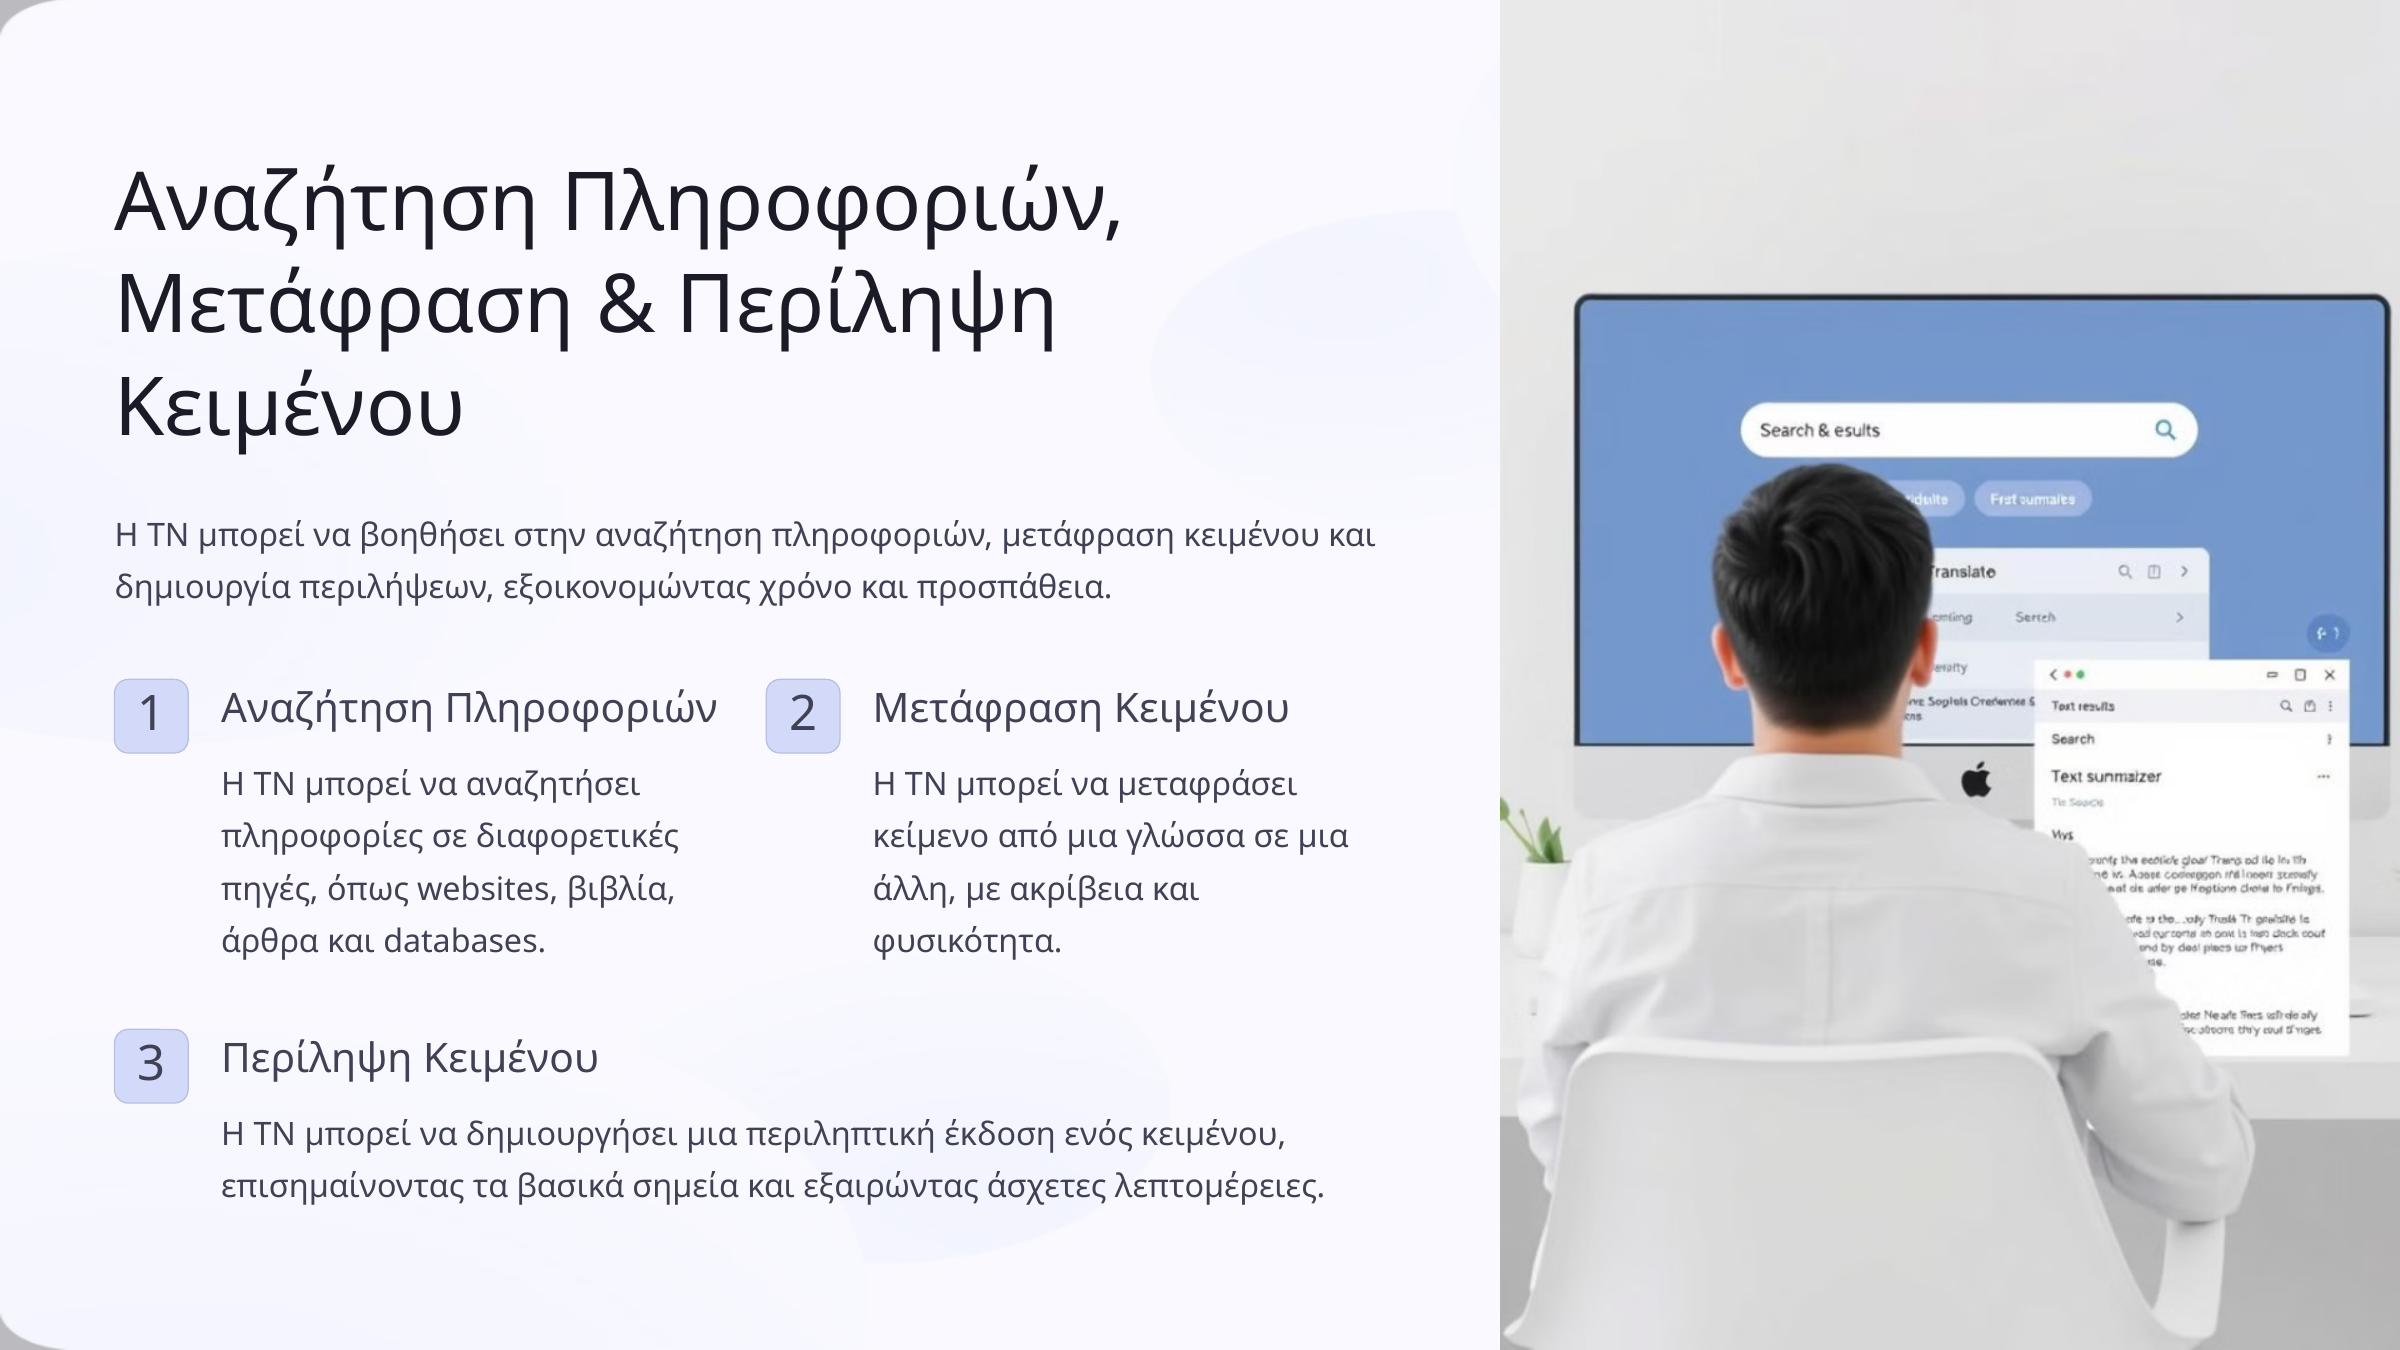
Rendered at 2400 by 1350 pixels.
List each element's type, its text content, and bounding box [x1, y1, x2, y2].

text_box [114, 679, 189, 754]
text_box Αναζήτηση Πληροφοριών, Μετάφραση & Περίληψη Κειμένου [114, 144, 1386, 452]
text_box Η ΤΝ μπορεί να αναζητήσει πληροφορίες σε διαφορετικές πηγές, όπως websites, βιβλία, άρθρα και databases. [220, 750, 734, 960]
text_box 3 [137, 1041, 166, 1091]
text_box Η ΤΝ μπορεί να βοηθήσει στην αναζήτηση πληροφοριών, μετάφραση κειμένου και δημιουργία περιλήψεων, εξοικονομώντας χρόνο και προσπάθεια. [114, 500, 1386, 606]
text_box [114, 1029, 189, 1104]
text_box Η ΤΝ μπορεί να μεταφράσει κείμενο από μια γλώσσα σε μια άλλη, με ακρίβεια και φυσικότητα. [872, 750, 1386, 960]
text_box Μετάφραση Κειμένου [872, 679, 1285, 731]
text_box Αναζήτηση Πληροφοριών [220, 679, 713, 731]
text_box 1 [144, 691, 159, 741]
text_box 2 [790, 691, 816, 741]
picture [1499, 0, 2400, 1350]
text_box Περίληψη Κειμένου [220, 1029, 631, 1081]
text_box Η ΤΝ μπορεί να δημιουργήσει μια περιληπτική έκδοση ενός κειμένου, επισημαίνοντας τα βασικά σημεία και εξαιρώντας άσχετες λεπτομέρειες. [220, 1100, 1386, 1206]
text_box [766, 679, 841, 754]
